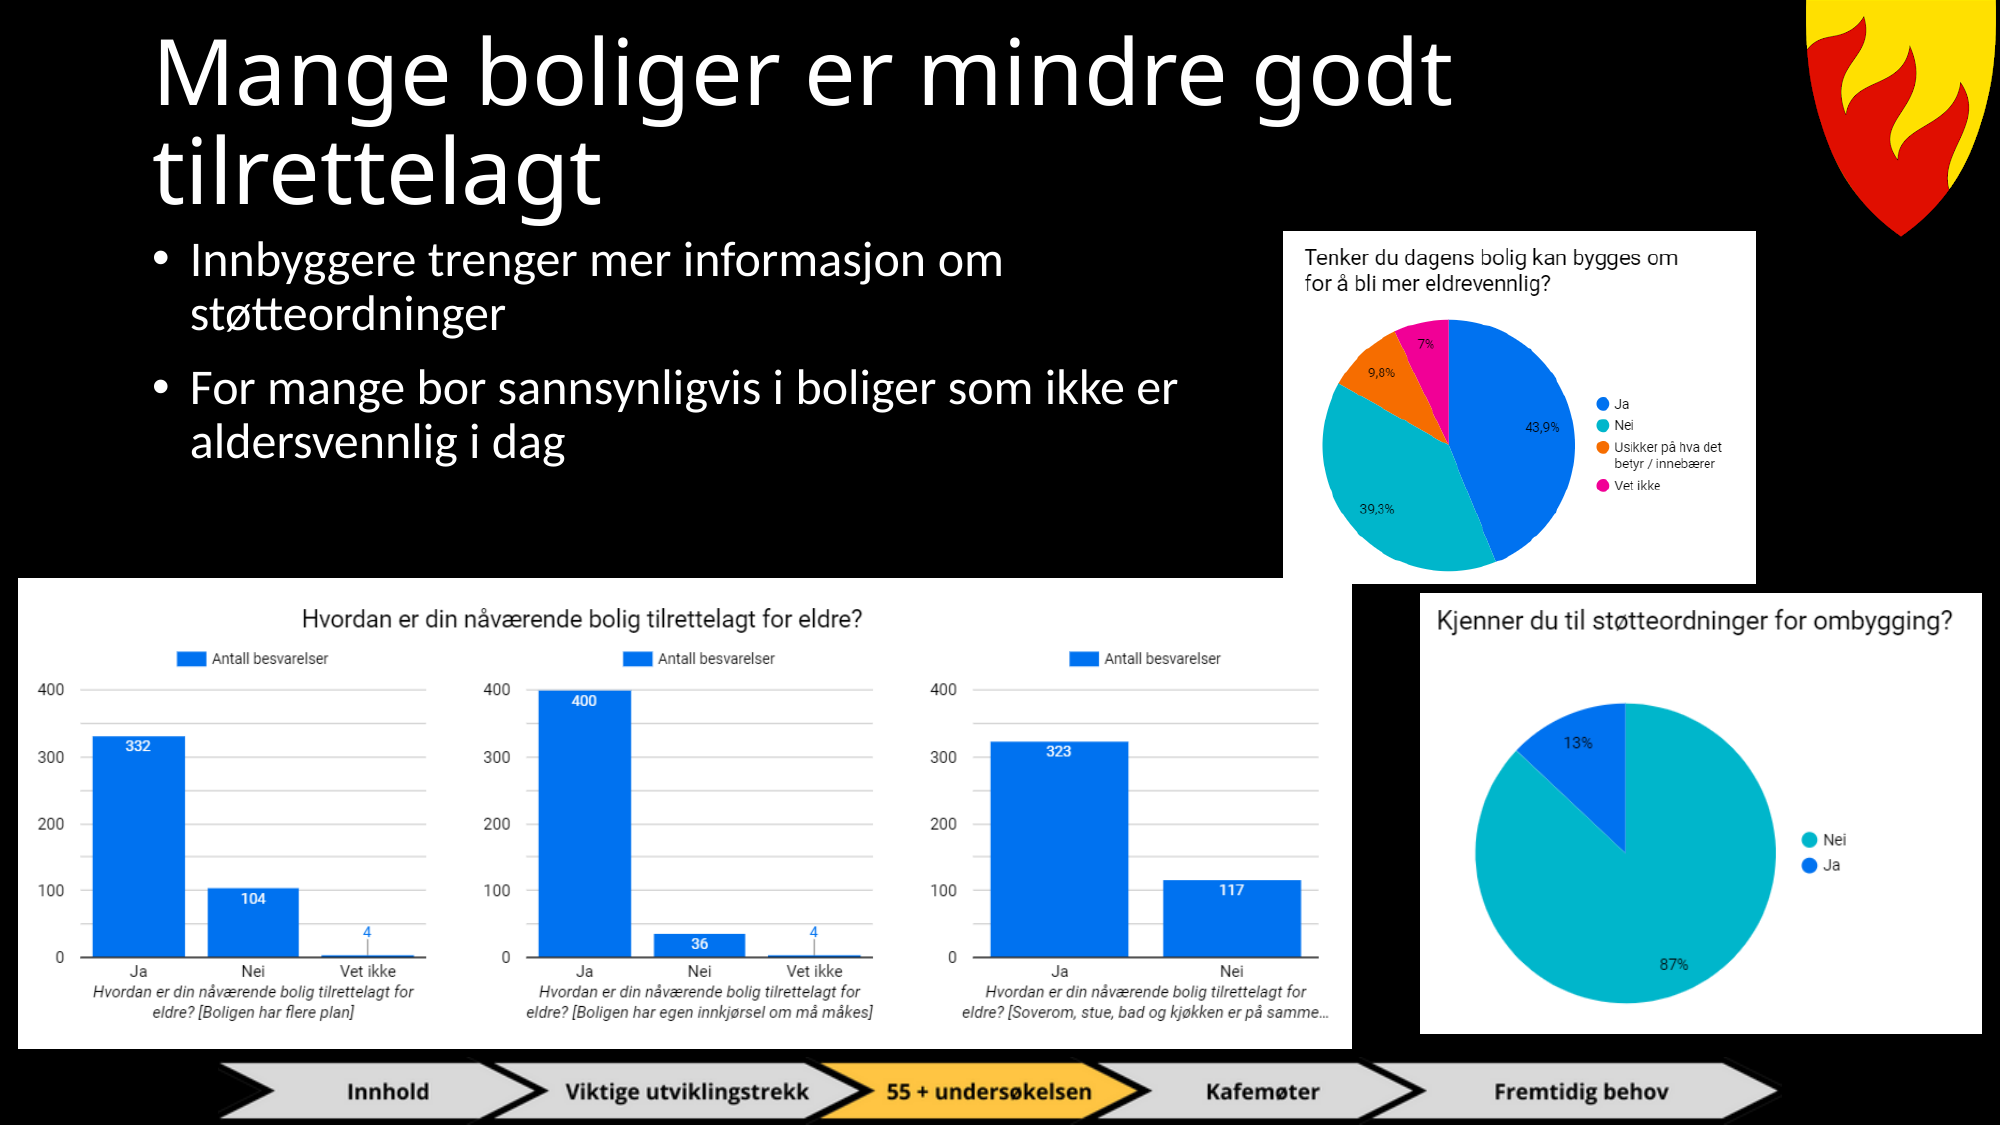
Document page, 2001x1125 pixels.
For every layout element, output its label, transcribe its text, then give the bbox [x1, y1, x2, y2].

list Innbyggere trenger mer informasjon om støtteordninger For mange bor sannsynligvis i boliger som ikke er aldersvennlig i dag [137, 225, 1253, 538]
picture [18, 231, 1756, 1049]
picture [1420, 593, 1982, 1034]
picture [218, 1057, 1782, 1125]
picture [1801, 0, 2000, 237]
title Mange boliger er mindre godt tilrettelagt [137, 34, 1733, 217]
